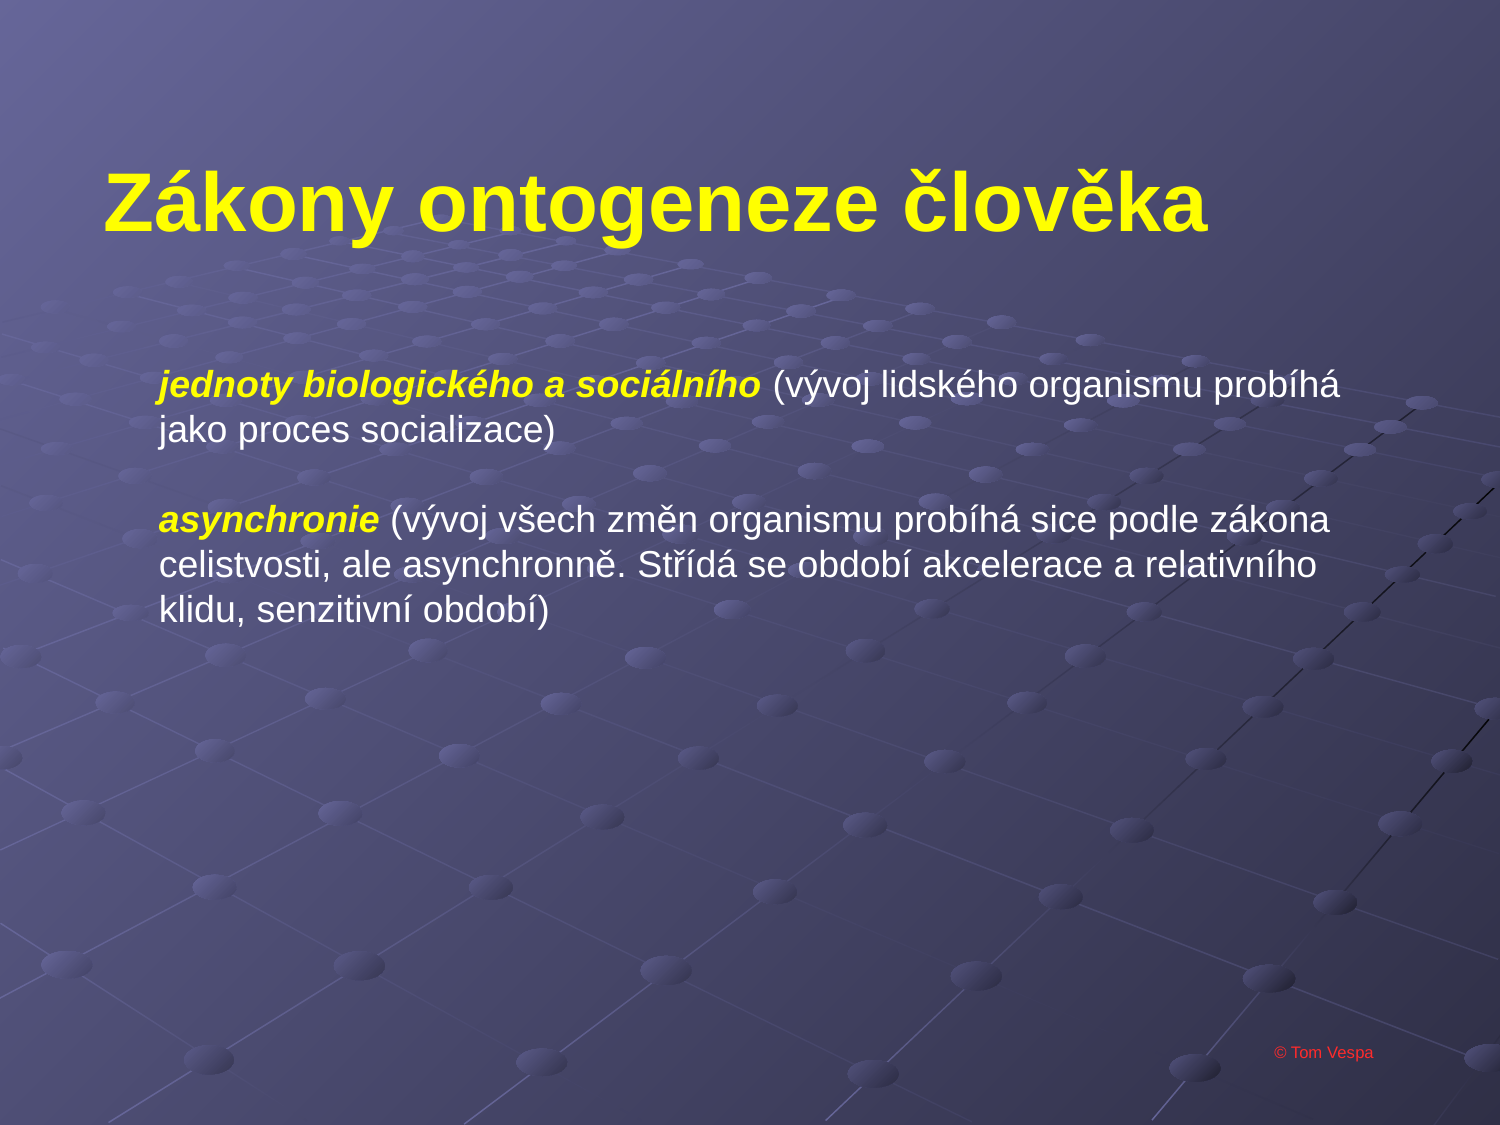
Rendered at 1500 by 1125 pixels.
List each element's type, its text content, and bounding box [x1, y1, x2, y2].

text_box Zákony ontogeneze člověka [82, 140, 1231, 256]
text_box © Tom Vespa [1259, 1034, 1389, 1070]
text_box jednoty biologického a sociálního (vývoj lidského organismu probíhá jako proces socializace) asynchronie (vývoj všech změn organismu probíhá sice podle zákona celistvosti, ale asynchronně. Střídá se období akcelerace a relativního klidu, senzitivní období) [144, 353, 1407, 683]
